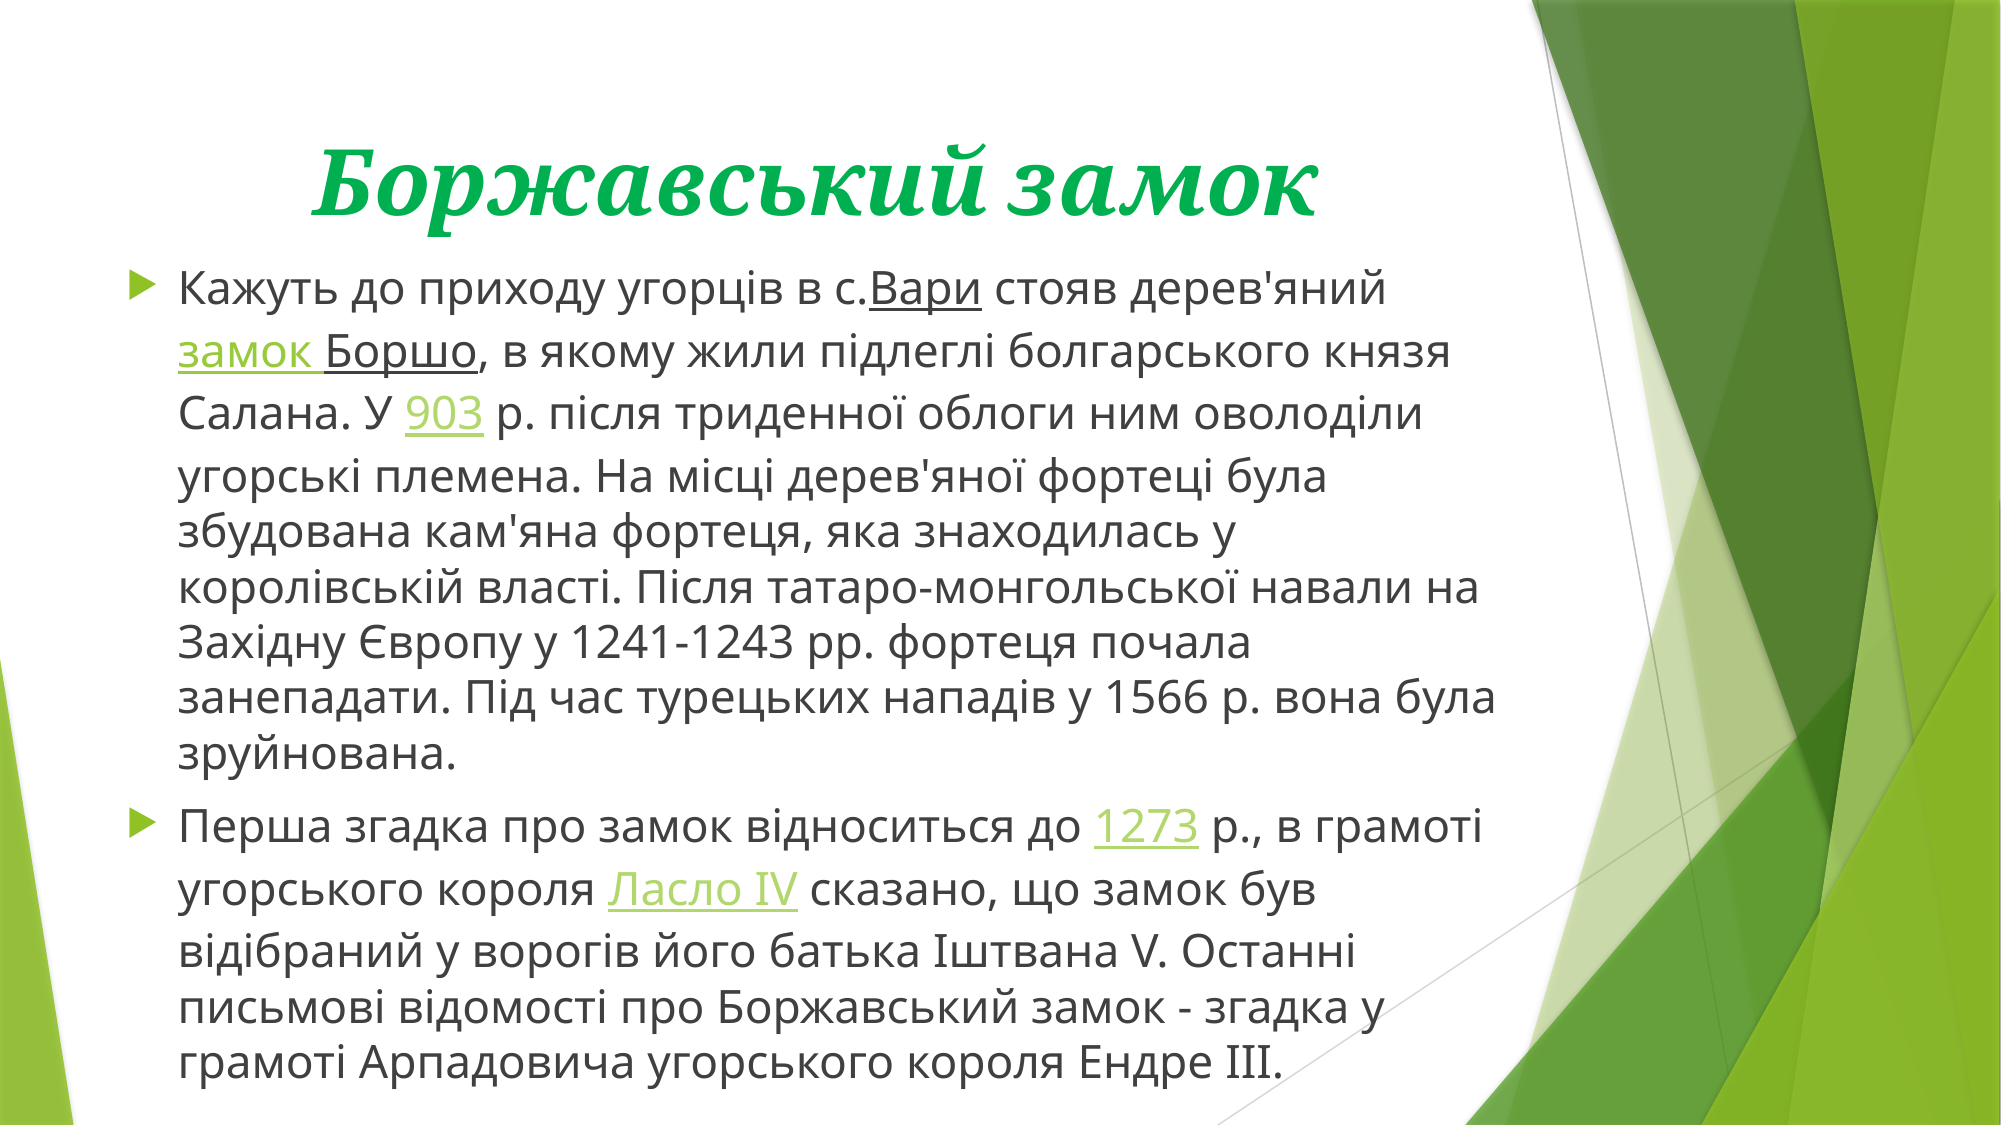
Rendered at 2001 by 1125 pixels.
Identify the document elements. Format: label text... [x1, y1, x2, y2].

list Кажуть до приходу угорців в с.Вари стояв дерев'яний замок Боршо, в якому жили підлеглі болгарського князя Салана. У 903 р. після триденної облоги ним оволоділи угорські племена. На місці дерев'яної фортеці була збудована кам'яна фортеця, яка знаходилась у королівській власті. Після татаро-монгольської навали на Західну Європу у 1241-1243 рр. фортеця почала занепадати. Під час турецьких нападів у 1566 р. вона була зруйнована. Перша згадка про замок відноситься до 1273 р., в грамоті угорського короля Ласло IV сказано, що замок був відібраний у ворогів його батька Іштвана V. Останні письмові відомості про Боржавський замок - згадка у грамоті Арпадовича угорського короля Ендре ІІІ. [111, 250, 1522, 1100]
title Боржавський замок [111, 99, 1522, 250]
